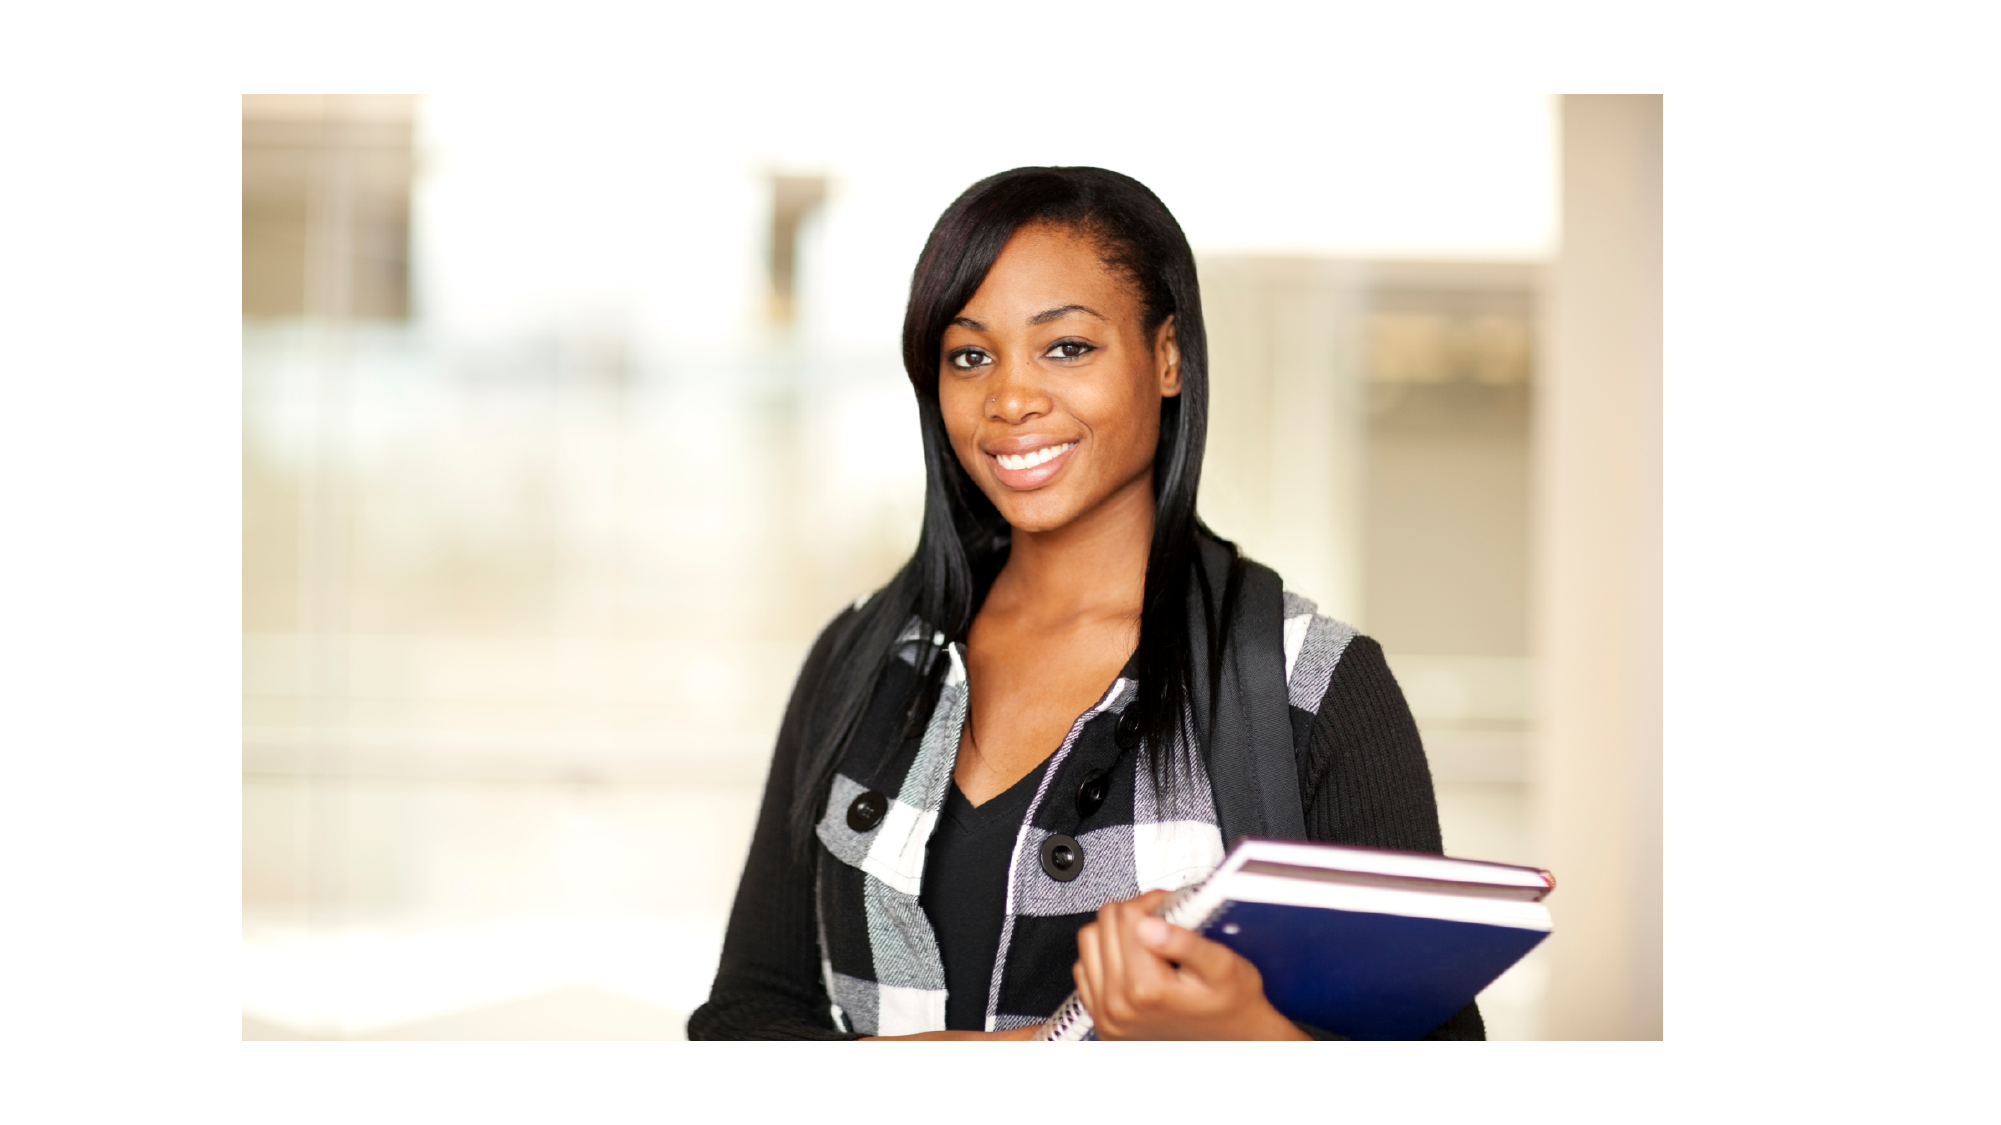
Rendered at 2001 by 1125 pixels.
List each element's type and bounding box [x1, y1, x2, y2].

picture [242, 94, 1663, 1041]
